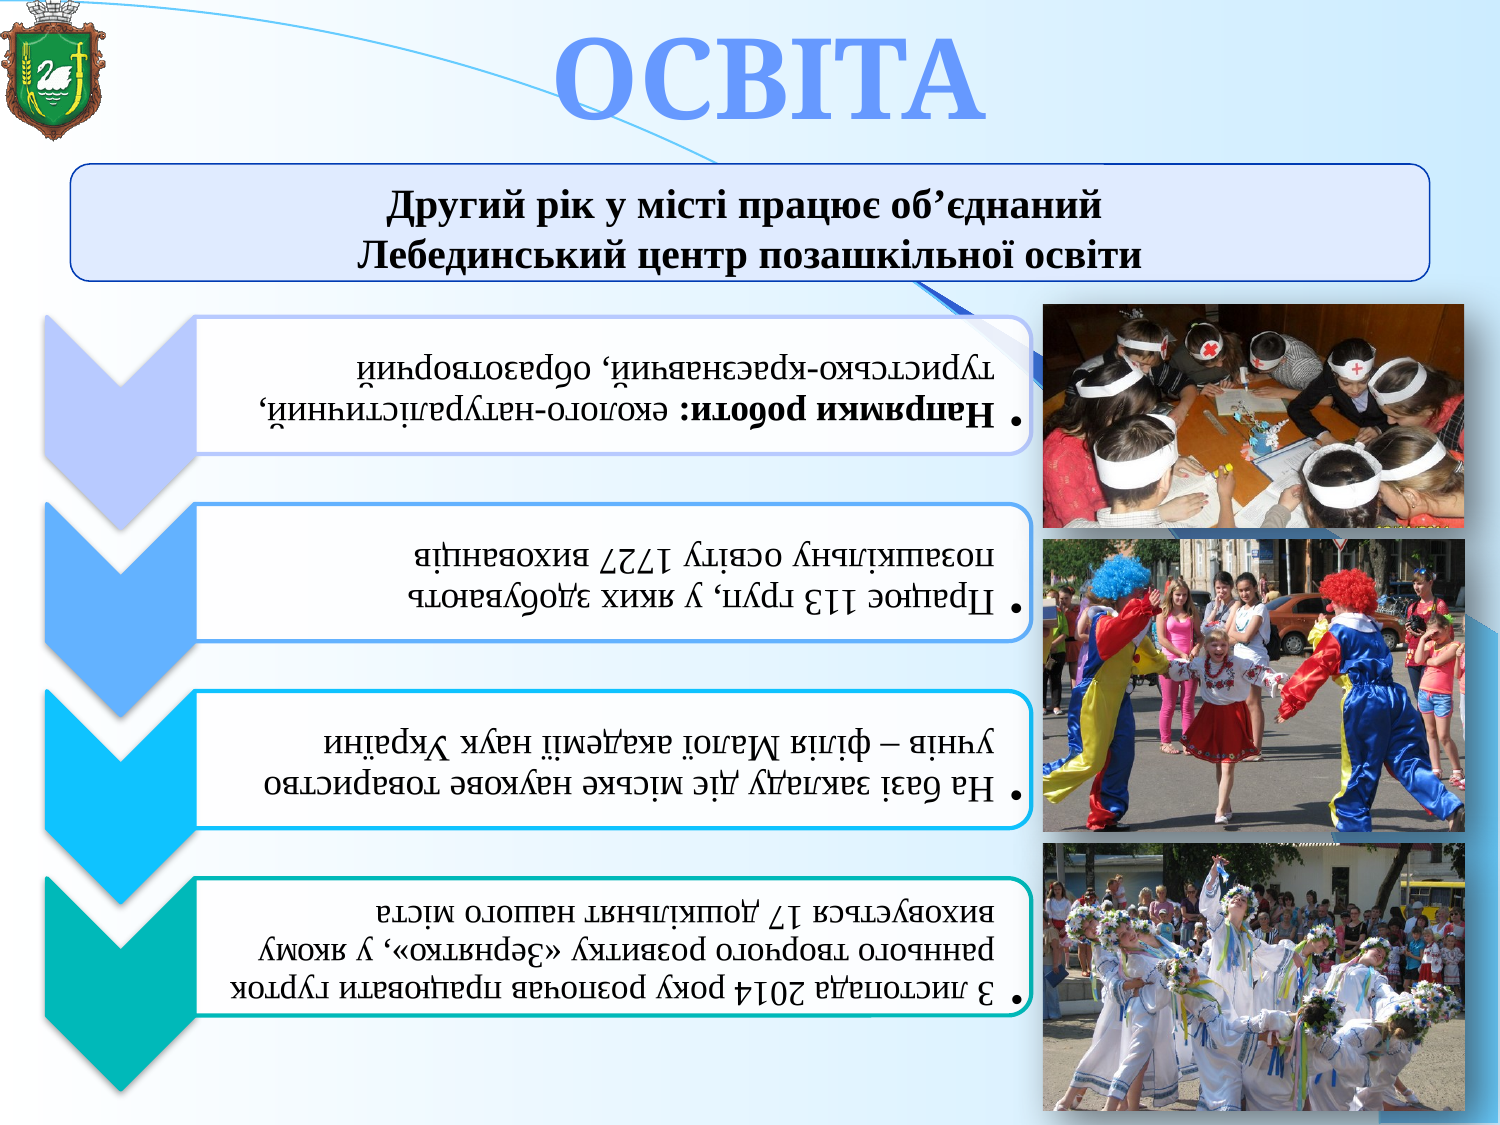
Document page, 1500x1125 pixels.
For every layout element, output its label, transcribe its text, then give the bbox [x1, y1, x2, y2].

text_box ОСВІТА [536, 0, 1002, 150]
picture [1042, 304, 1465, 528]
text_box Другий рік у місті працює об’єднаний Лебединський центр позашкільної освіти [70, 163, 1430, 282]
picture [1042, 538, 1466, 833]
picture [0, 0, 106, 142]
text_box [46, 316, 1032, 1091]
picture [1042, 843, 1466, 1111]
